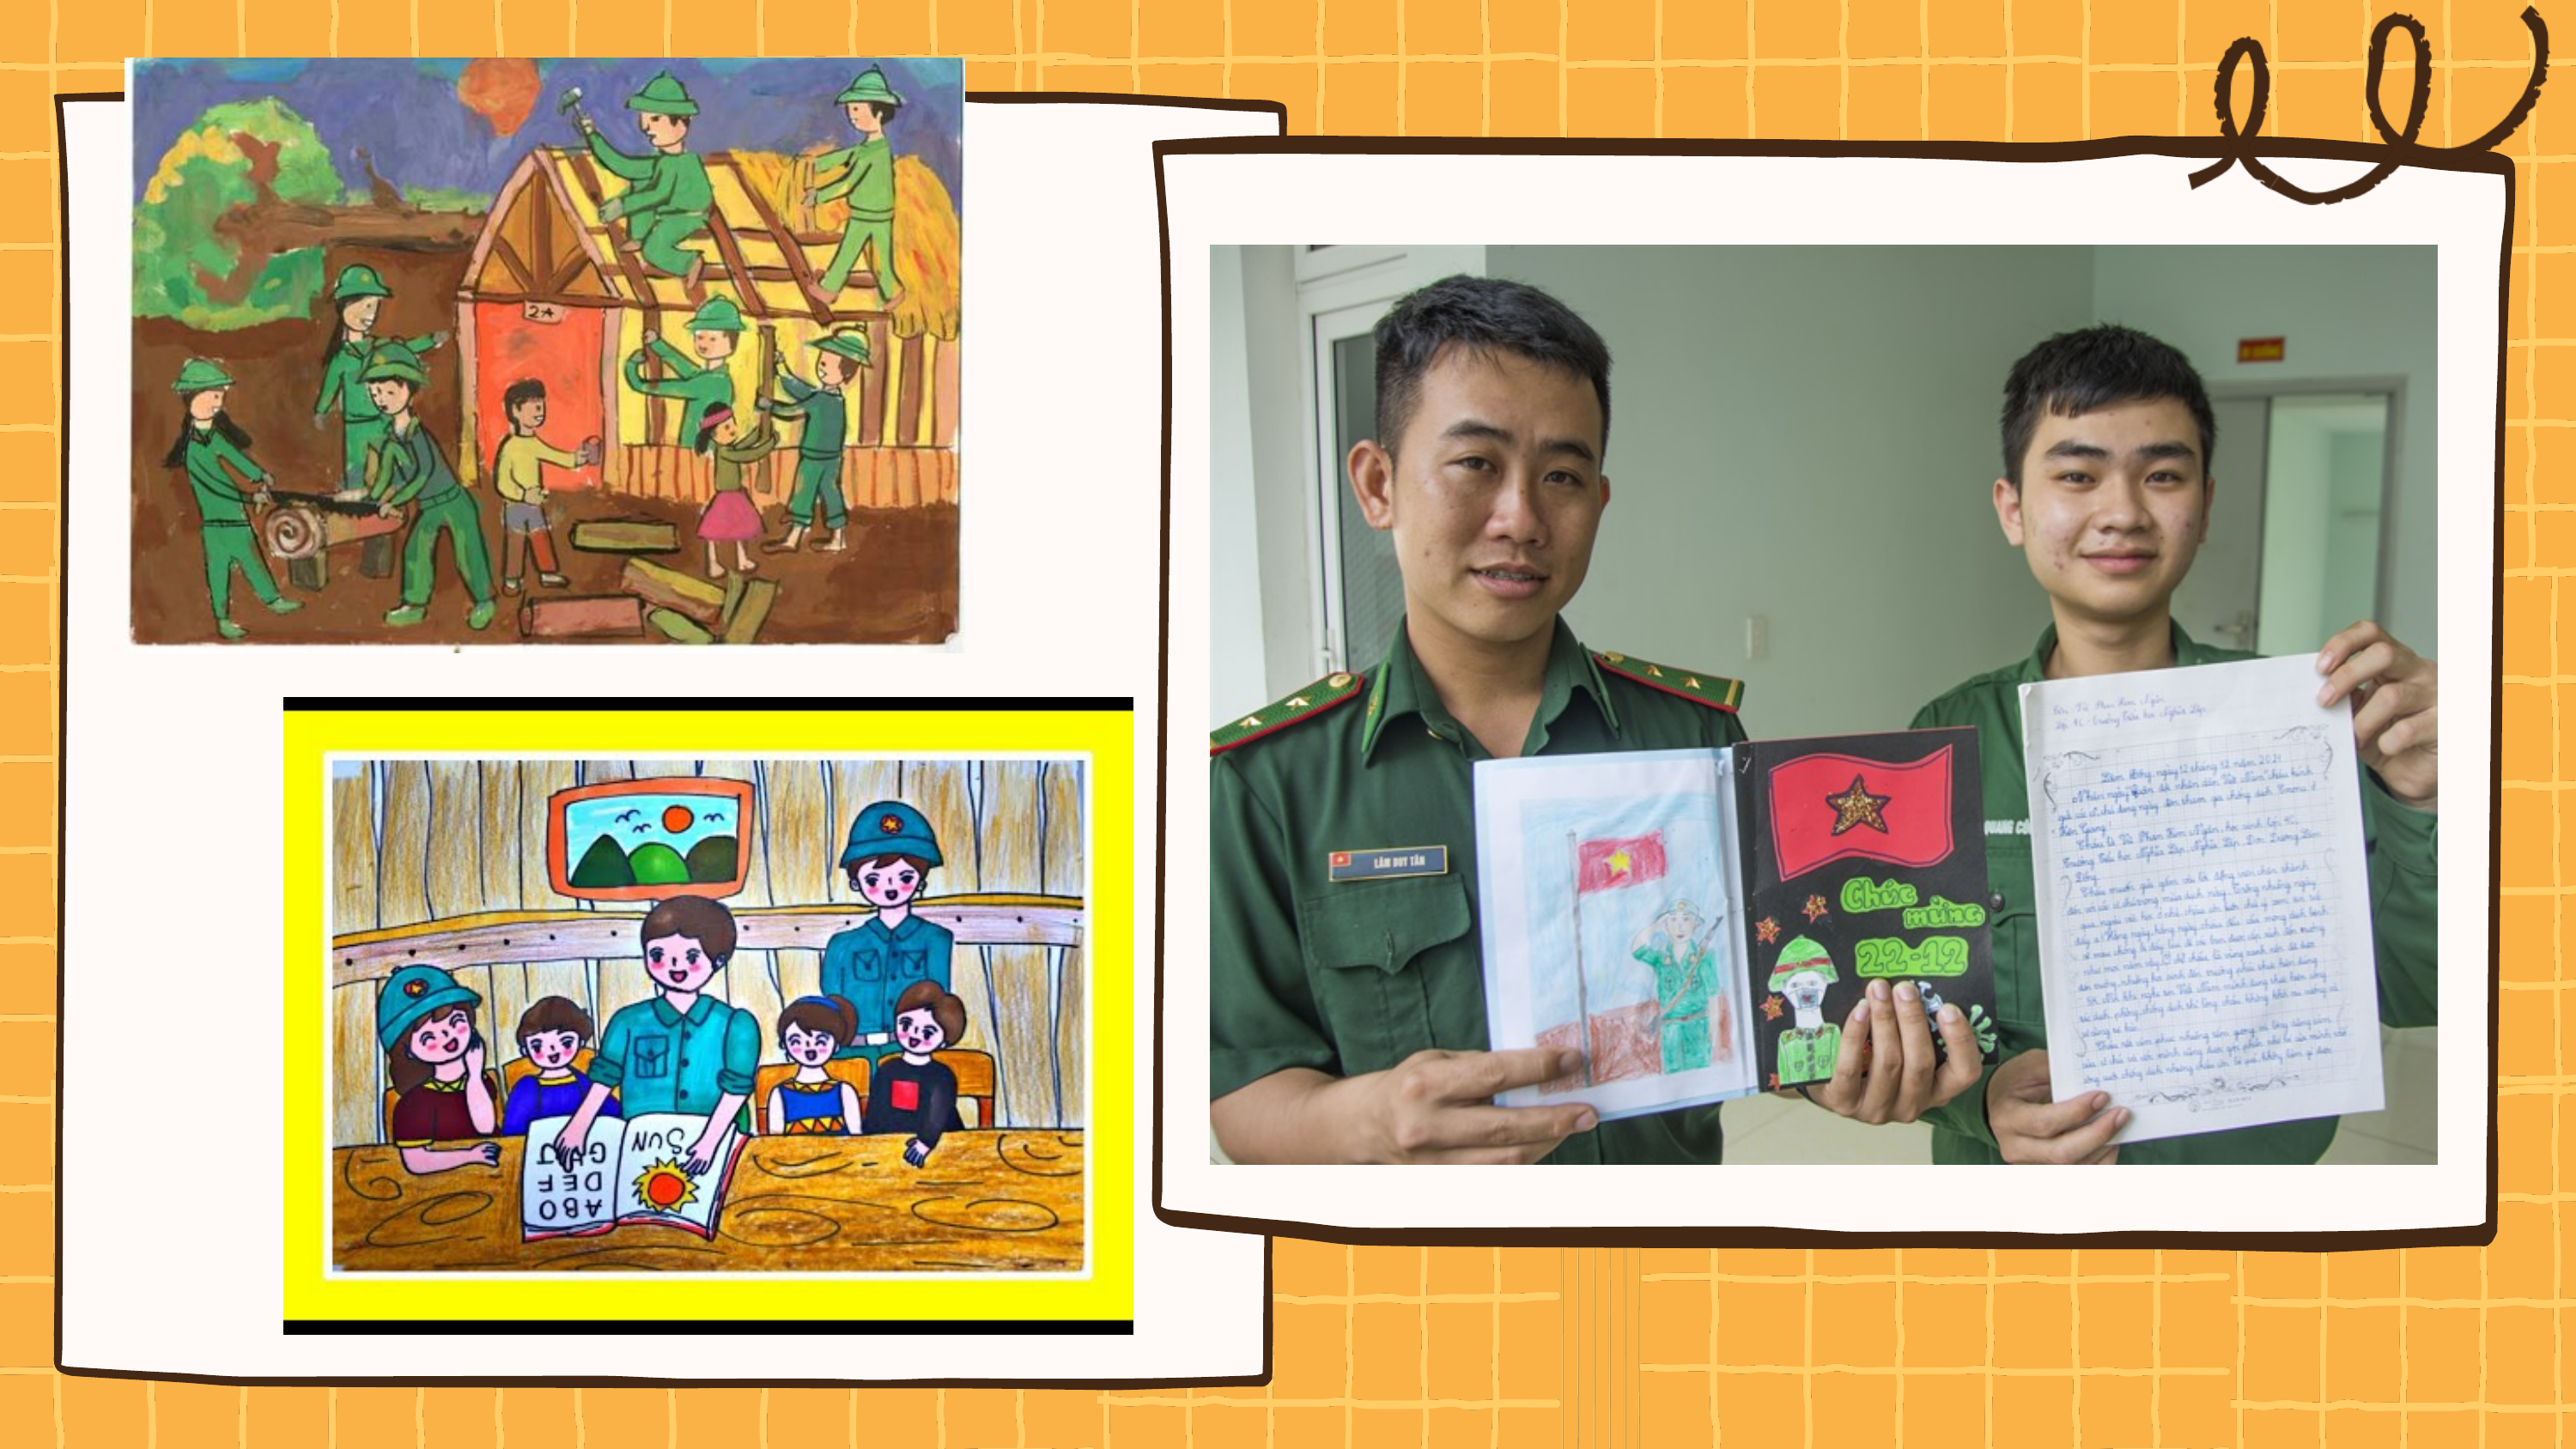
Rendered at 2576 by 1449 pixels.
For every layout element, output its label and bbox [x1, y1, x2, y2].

text_box [1151, 135, 2517, 1253]
text_box [52, 91, 1289, 1391]
text_box [0, 0, 2576, 1449]
picture [1210, 245, 2438, 1165]
picture [283, 697, 1133, 1335]
picture [125, 58, 965, 653]
